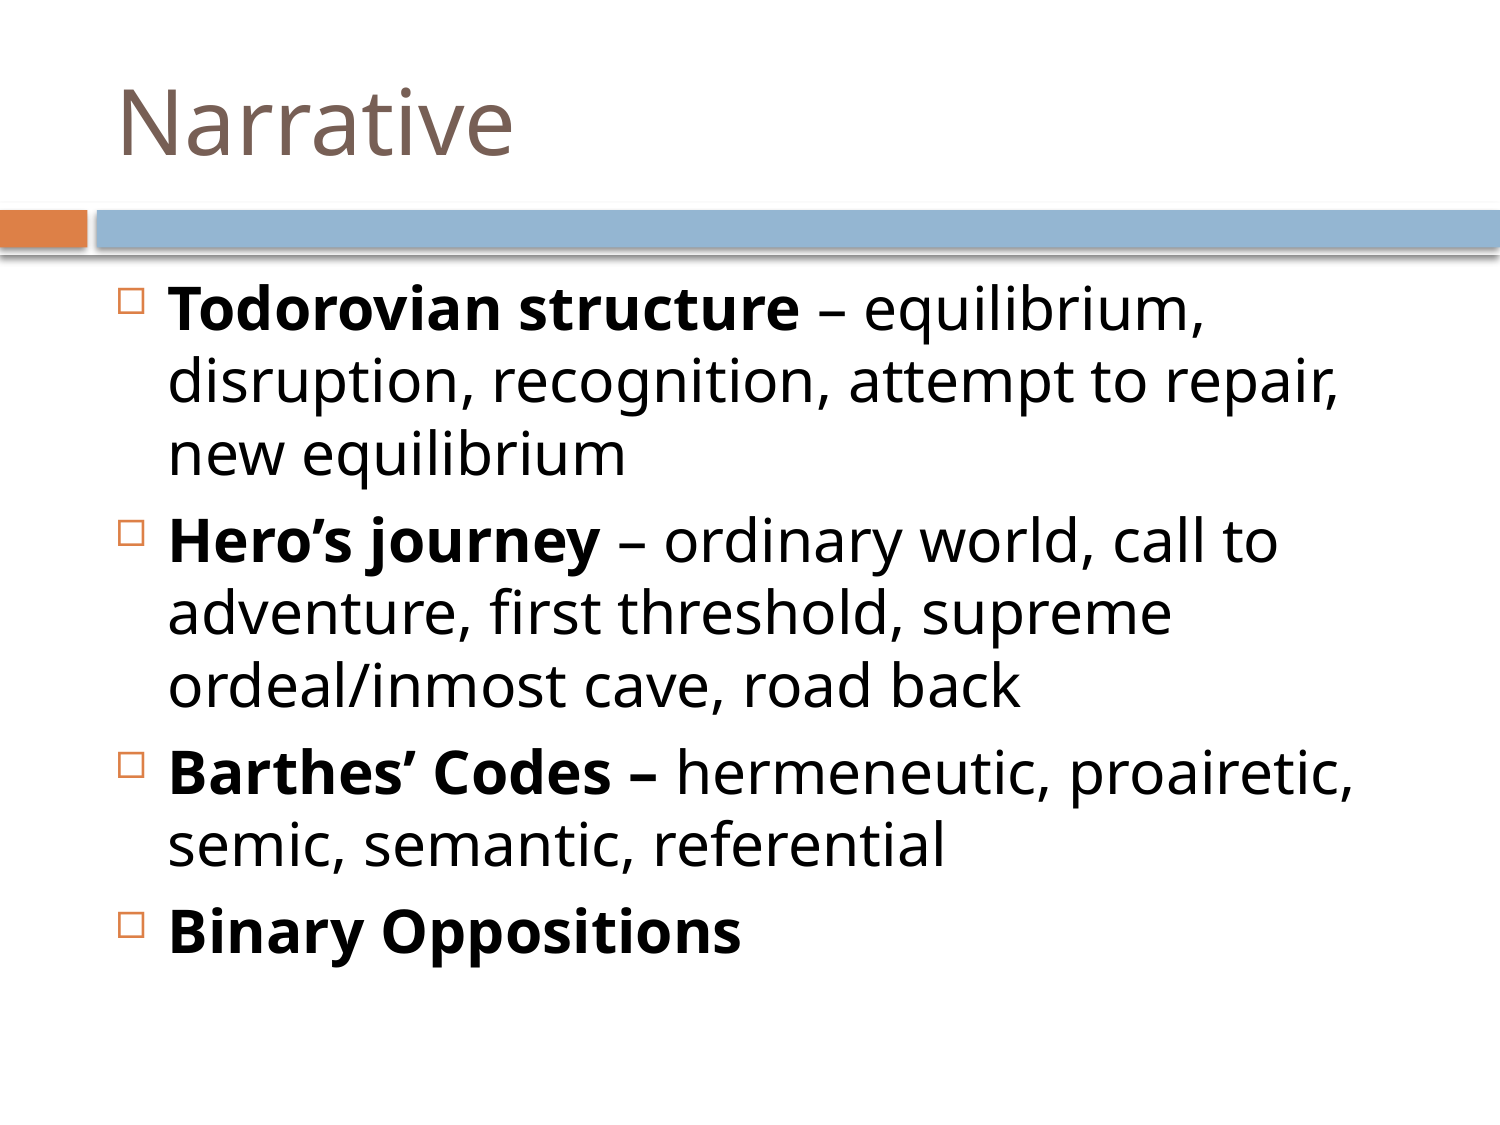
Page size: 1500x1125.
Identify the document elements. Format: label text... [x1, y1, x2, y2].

title Narrative [100, 37, 1438, 200]
list Todorovian structure – equilibrium, disruption, recognition, attempt to repair, new equilibrium Hero’s journey – ordinary world, call to adventure, first threshold, supreme ordeal/inmost cave, road back Barthes’ Codes – hermeneutic, proairetic, semic, semantic, referential Binary Oppositions [100, 262, 1438, 1000]
